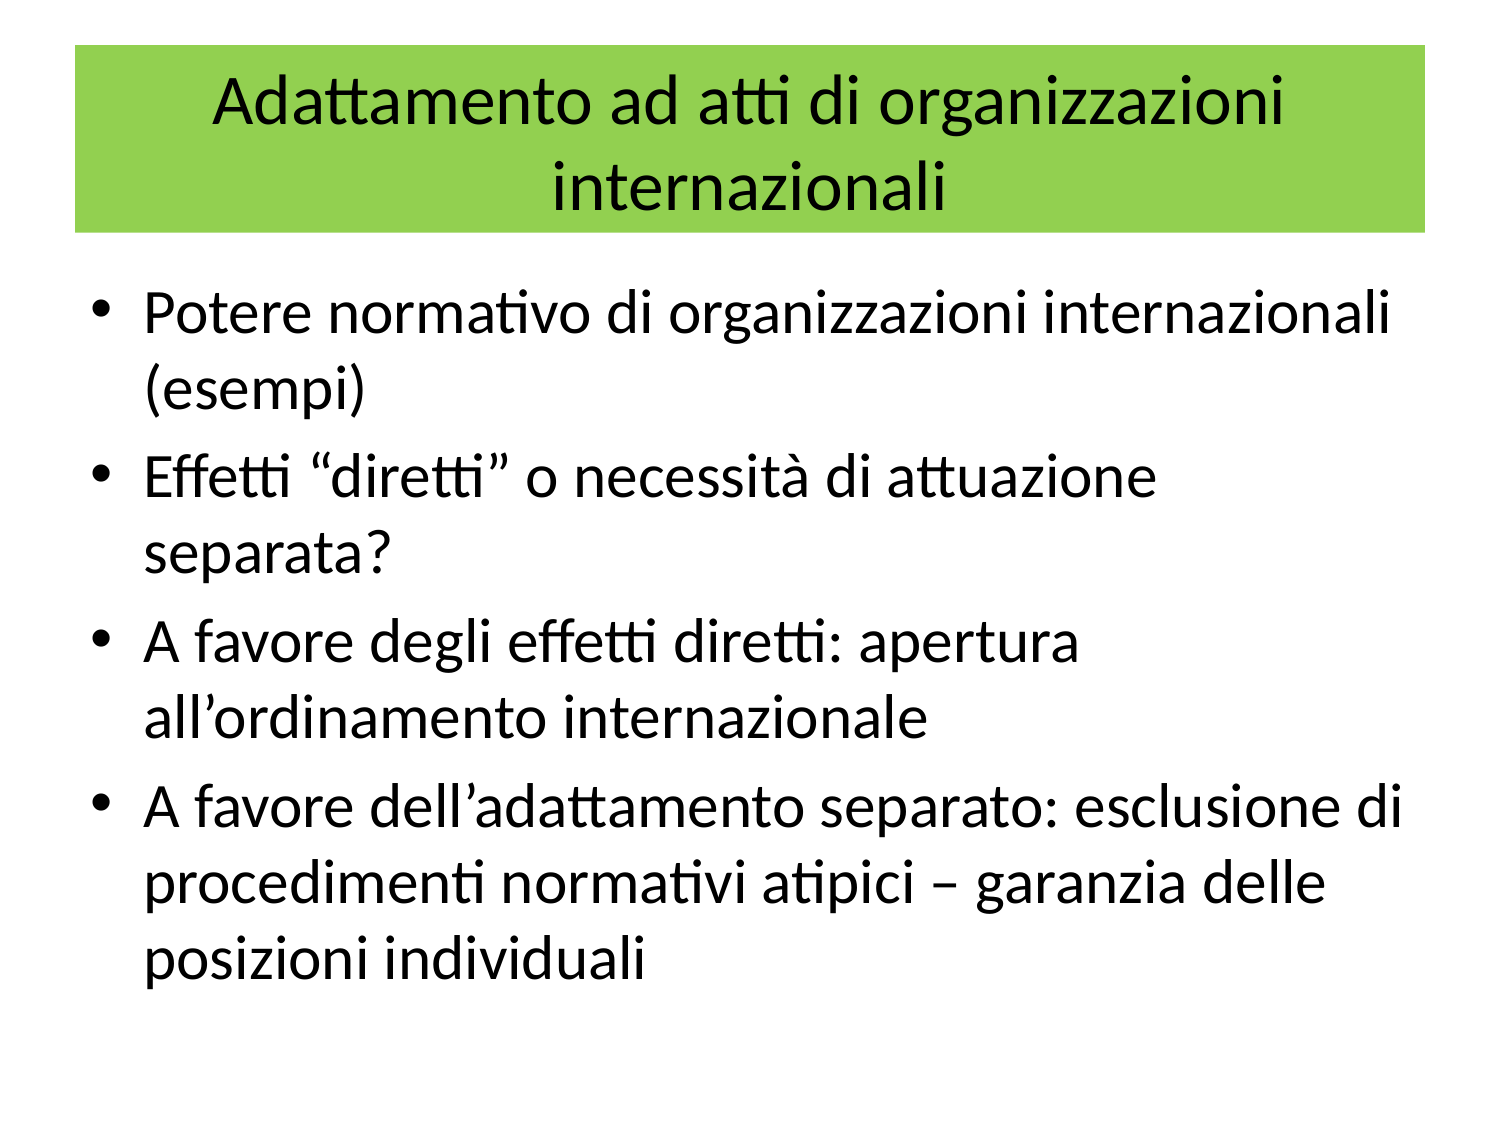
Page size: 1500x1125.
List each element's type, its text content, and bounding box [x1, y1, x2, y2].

title Adattamento ad atti di organizzazioni internazionali [75, 45, 1425, 233]
list Potere normativo di organizzazioni internazionali (esempi) Effetti “diretti” o necessità di attuazione separata? A favore degli effetti diretti: apertura all’ordinamento internazionale A favore dell’adattamento separato: esclusione di procedimenti normativi atipici – garanzia delle posizioni individuali [75, 262, 1425, 1005]
